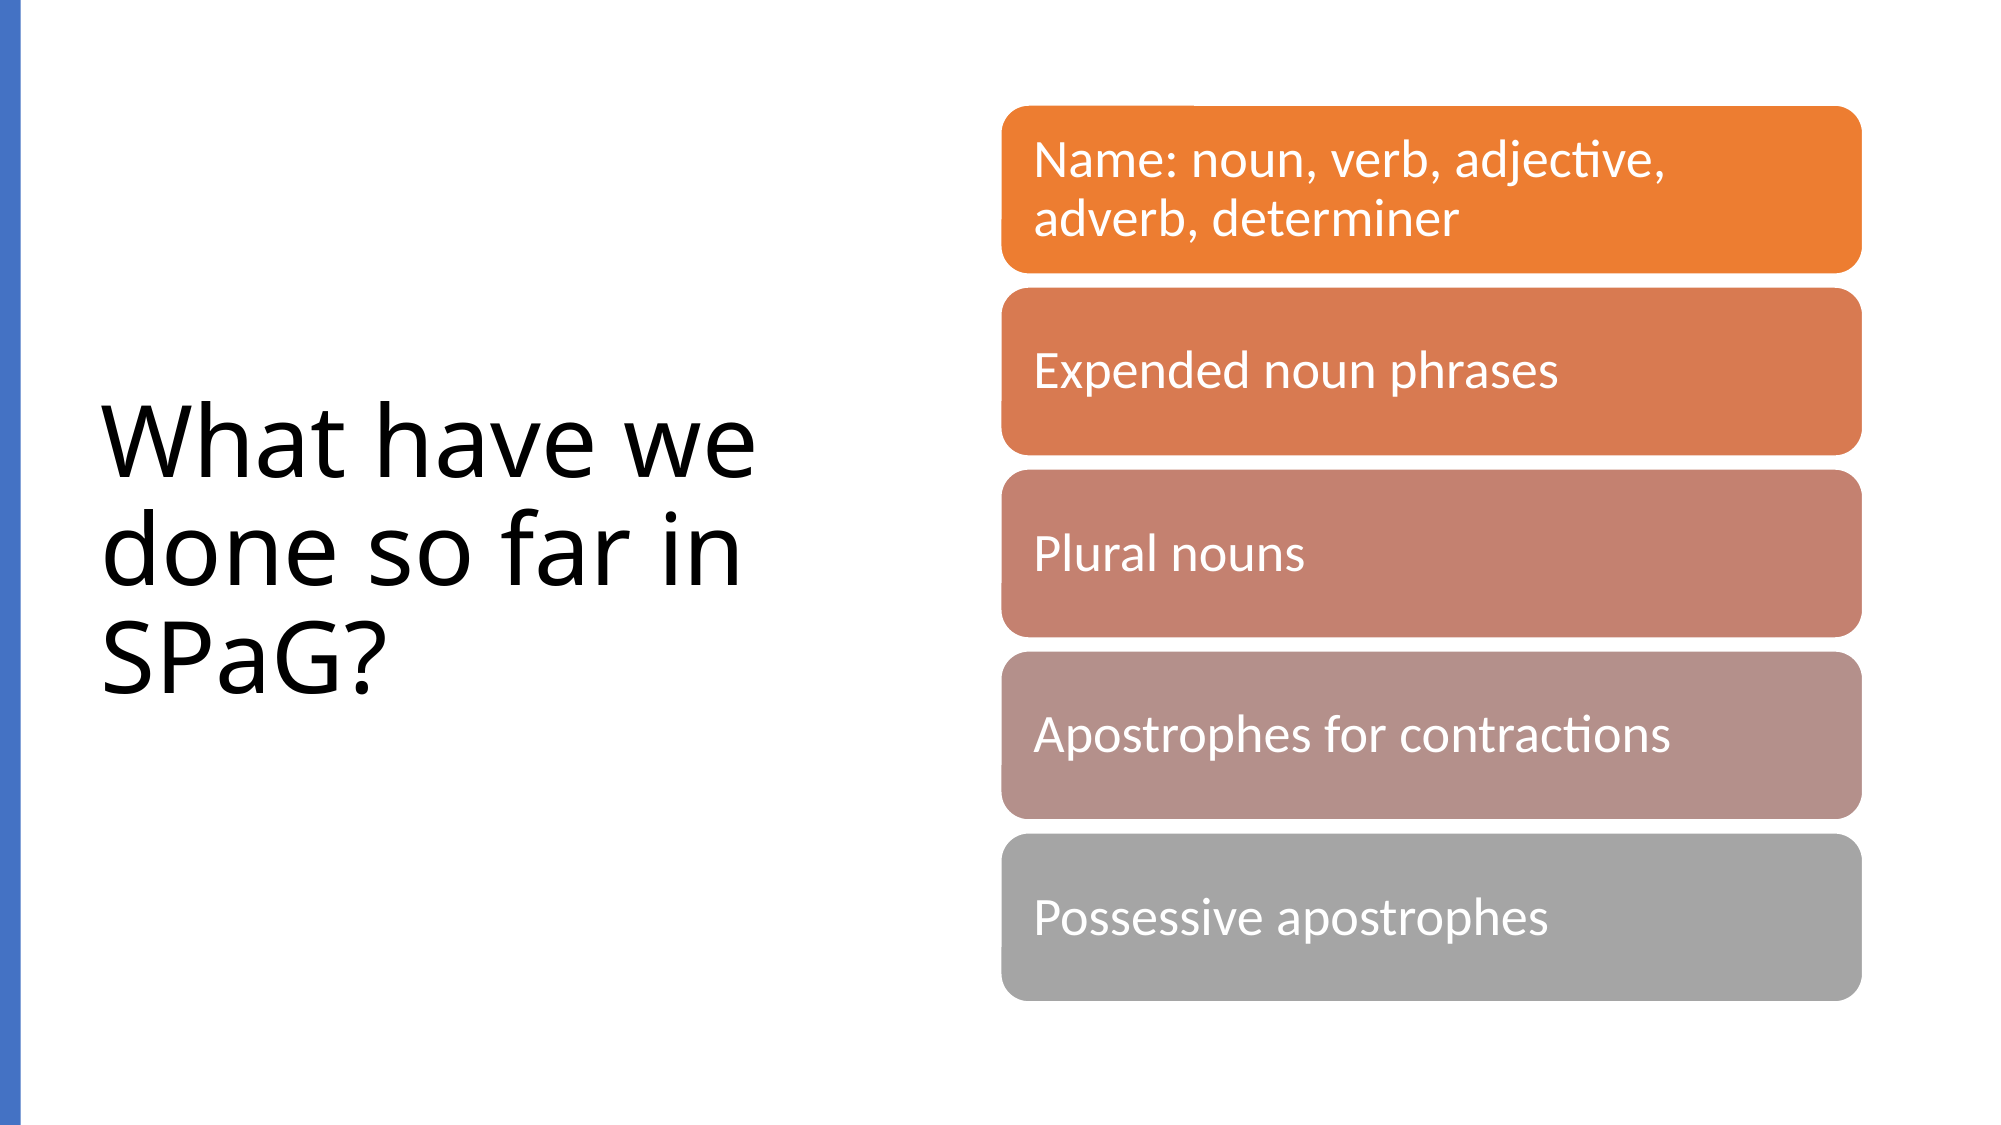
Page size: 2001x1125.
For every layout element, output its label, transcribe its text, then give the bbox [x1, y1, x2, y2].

text_box [0, 0, 21, 1125]
title What have we done so far in SPaG? [85, 101, 936, 1005]
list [1000, 101, 1863, 1005]
